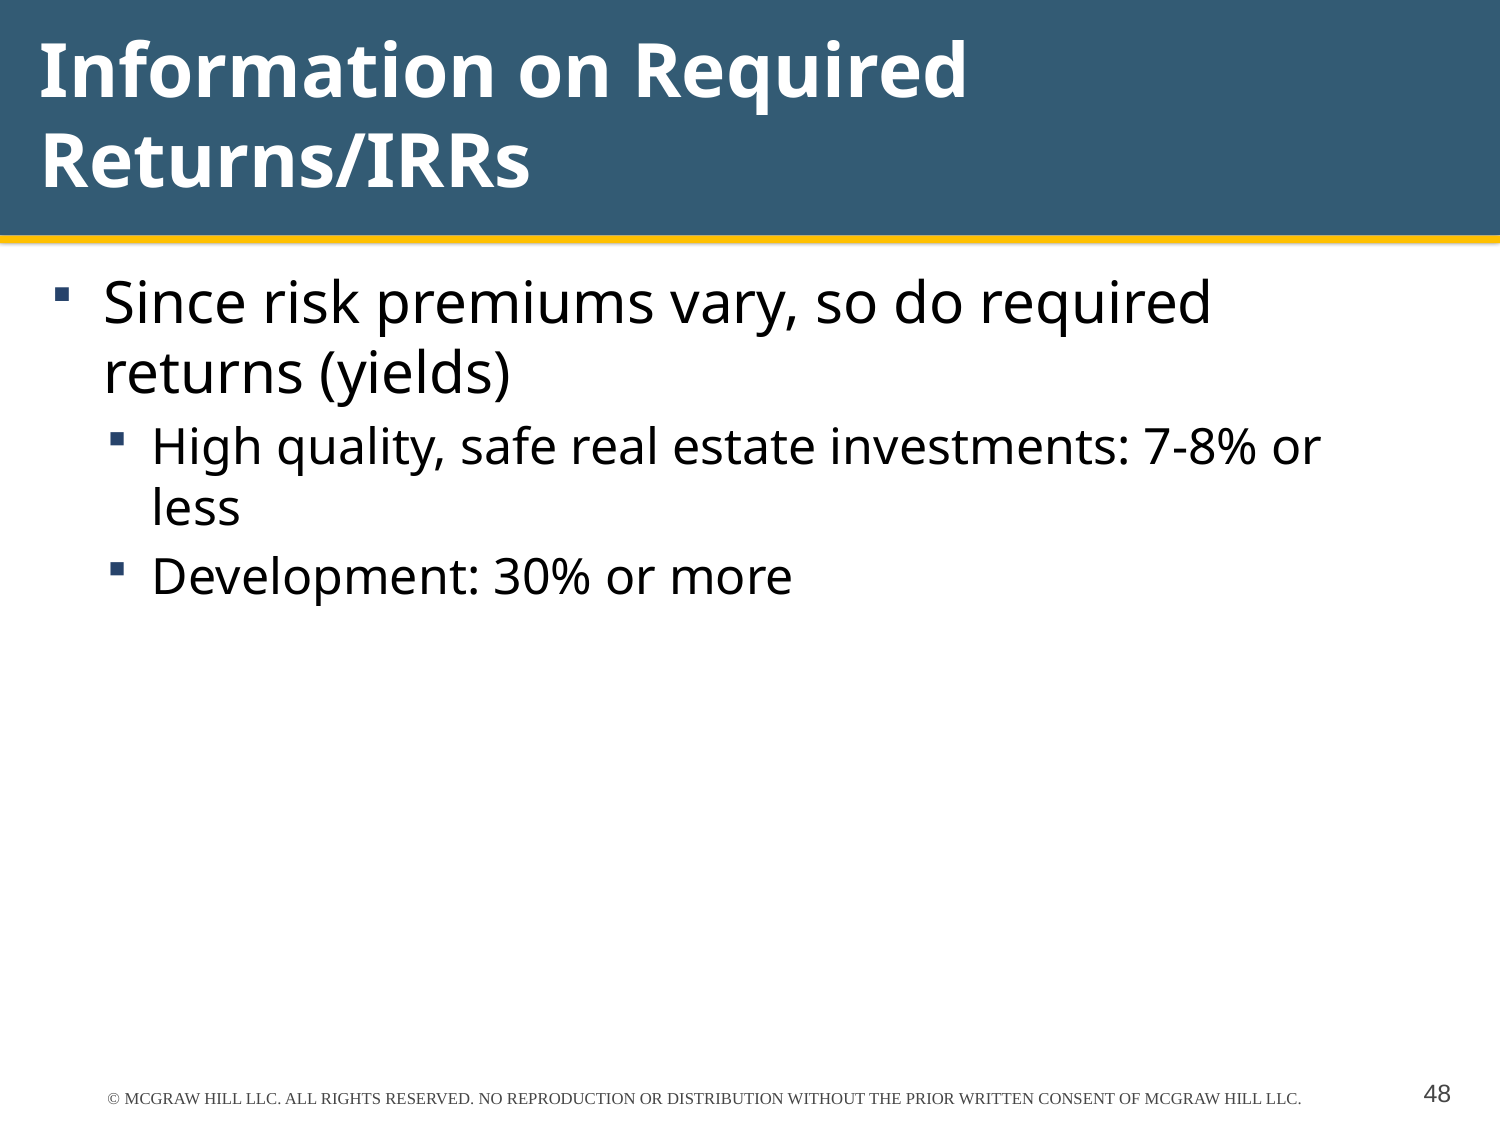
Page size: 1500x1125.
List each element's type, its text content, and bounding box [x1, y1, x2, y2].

slide_number 48 [1345, 1062, 1467, 1108]
title Information on Required Returns/IRRs [24, 24, 1413, 200]
list Since risk premiums vary, so do required returns (yields) High quality, safe real estate investments: 7-8% or less Development: 30% or more [22, 249, 1388, 1013]
footer © MCGRAW HILL LLC. ALL RIGHTS RESERVED. NO REPRODUCTION OR DISTRIBUTION WITHOUT THE PRIOR WRITTEN CONSENT OF MCGRAW HILL LLC. [75, 1062, 1337, 1108]
